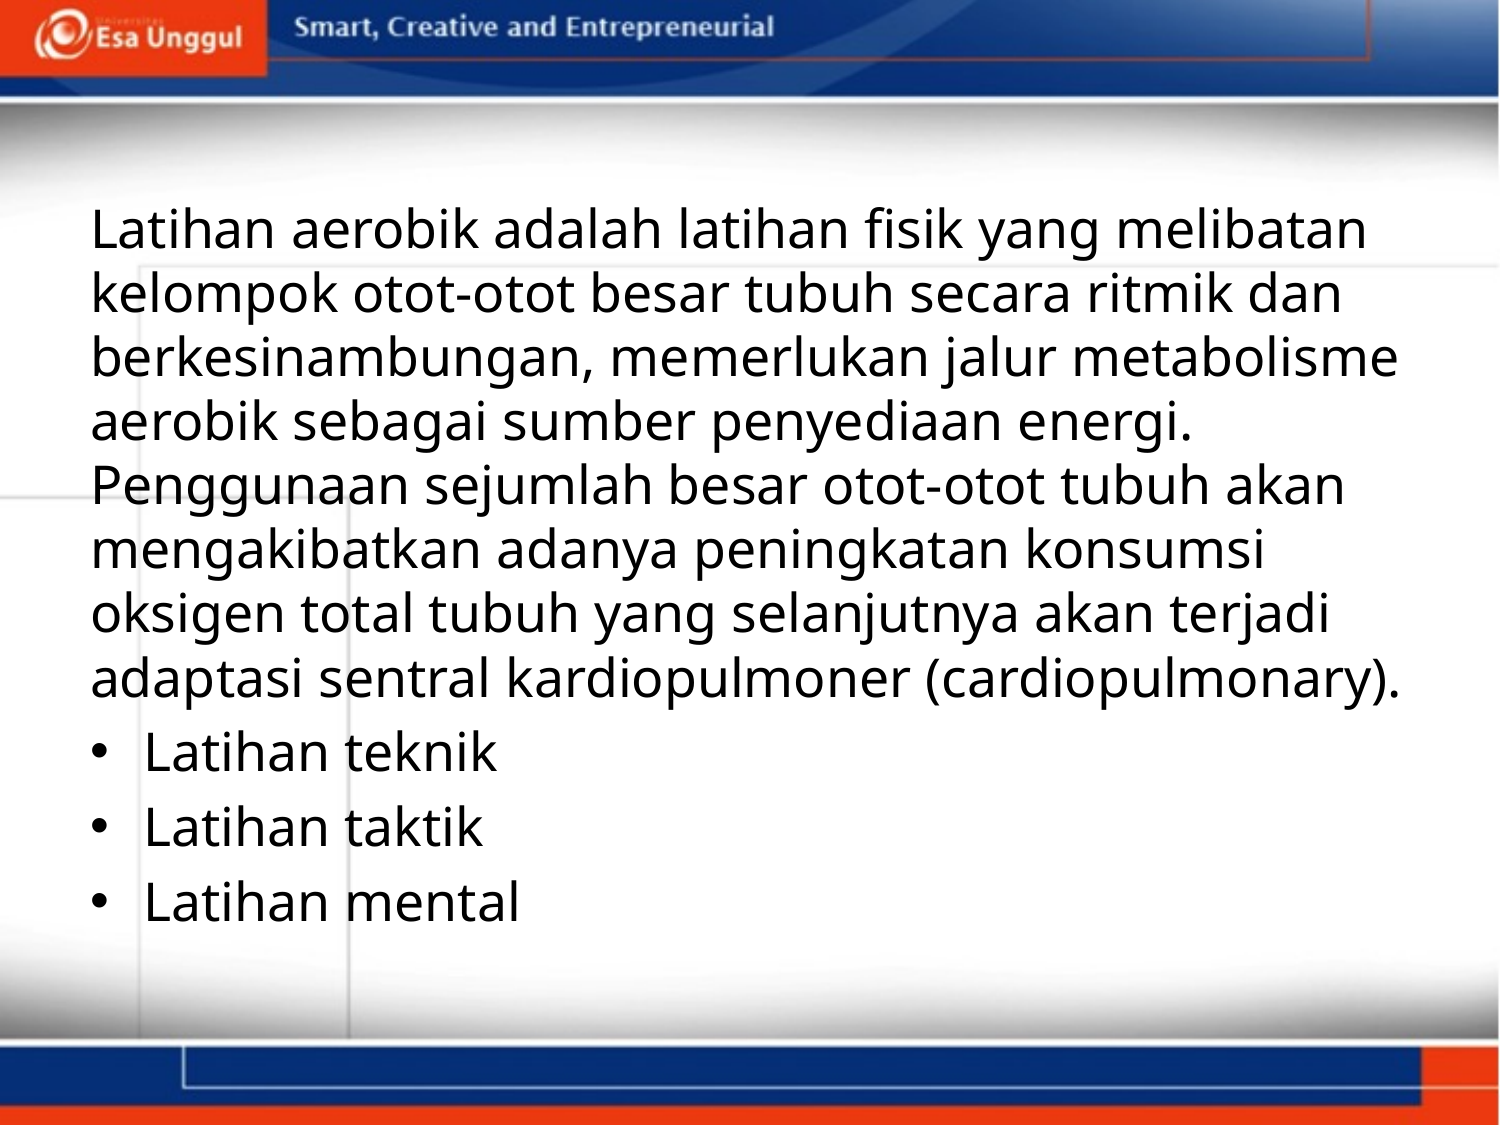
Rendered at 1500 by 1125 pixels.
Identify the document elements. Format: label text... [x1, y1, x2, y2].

picture [0, 0, 1500, 1125]
list Latihan aerobik adalah latihan fisik yang melibatan kelompok otot-otot besar tubuh secara ritmik dan berkesinambungan, memerlukan jalur metabolisme aerobik sebagai sumber penyediaan energi. Penggunaan sejumlah besar otot-otot tubuh akan mengakibatkan adanya peningkatan konsumsi oksigen total tubuh yang selanjutnya akan terjadi adaptasi sentral kardiopulmoner (cardiopulmonary). Latihan teknik Latihan taktik Latihan mental [75, 187, 1425, 1005]
